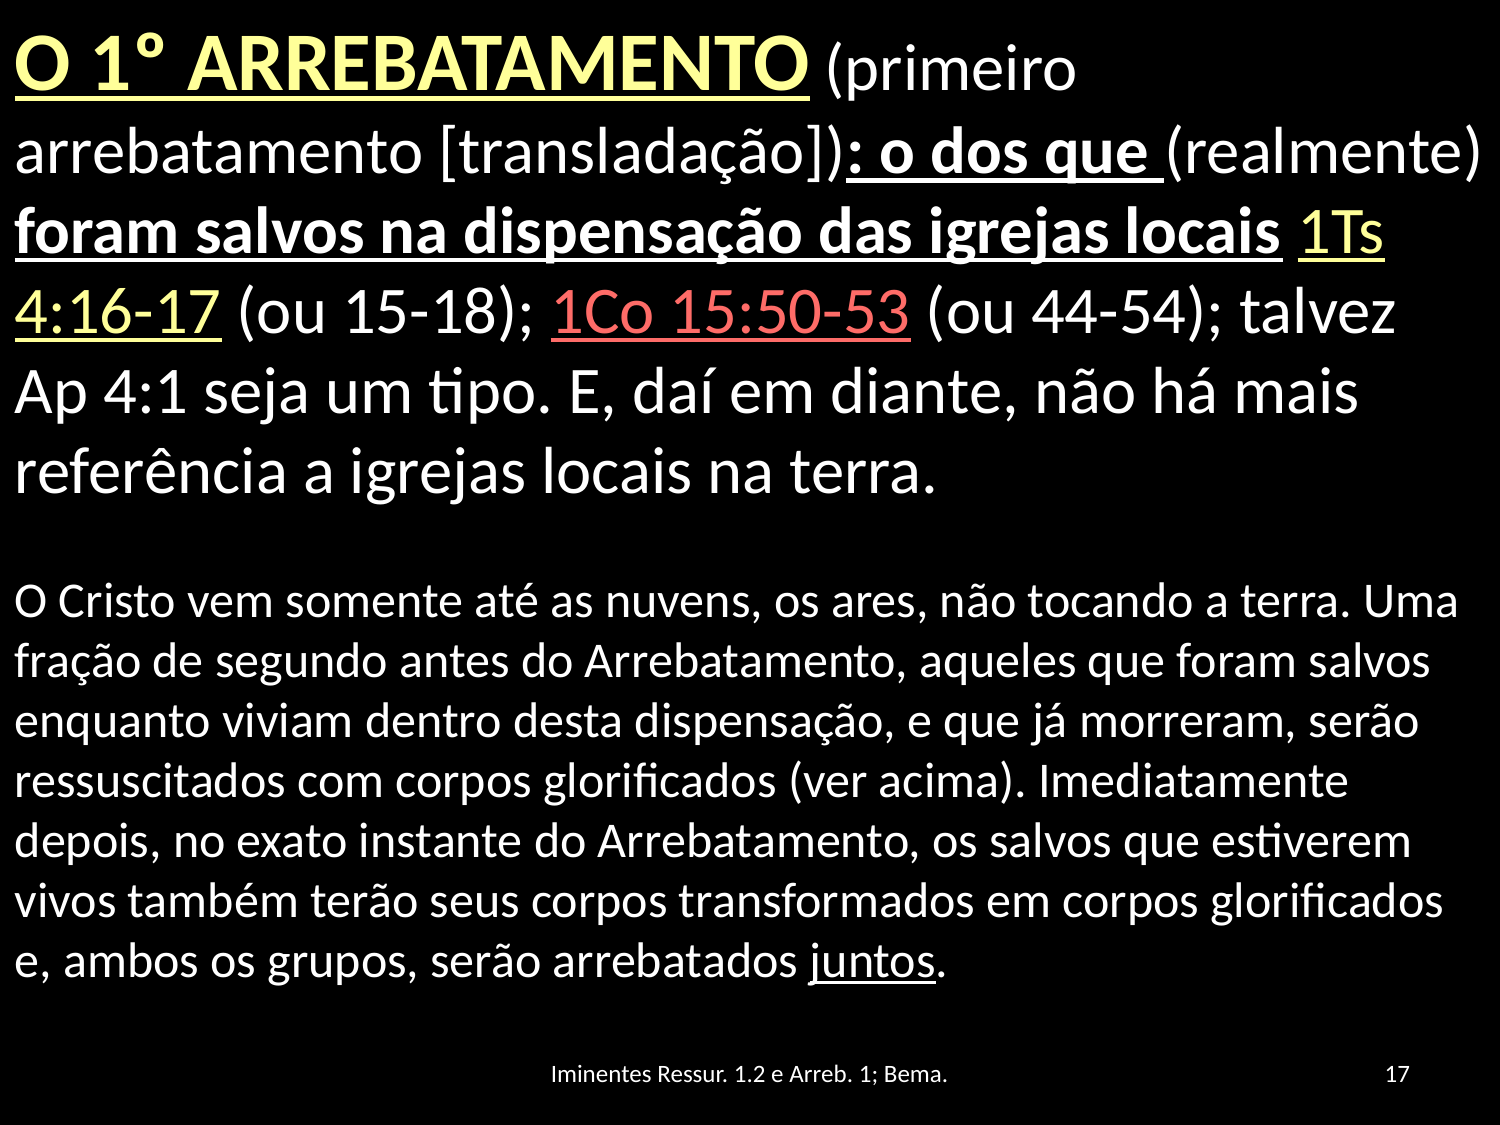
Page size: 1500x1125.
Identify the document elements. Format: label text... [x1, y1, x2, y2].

slide_number 17 [1074, 1042, 1425, 1103]
text_box O 1º ARREBATAMENTO (primeiro arrebatamento [transladação]): o dos que (realmente) foram salvos na dispensação das igrejas locais 1Ts 4:16-17 (ou 15-18); 1Co 15:50-53 (ou 44-54); talvez Ap 4:1 seja um tipo. E, daí em diante, não há mais referência a igrejas locais na terra. O Cristo vem somente até as nuvens, os ares, não tocando a terra. Uma fração de segundo antes do Arrebatamento, aqueles que foram salvos enquanto viviam dentro desta dispensação, e que já morreram, serão ressuscitados com corpos glorificados (ver acima). Imediatamente depois, no exato instante do Arrebatamento, os salvos que estiverem vivos também terão seus corpos transformados em corpos glorificados e, ambos os grupos, serão arrebatados juntos. [0, 0, 1500, 995]
footer Iminentes Ressur. 1.2 e Arreb. 1; Bema. [512, 1042, 988, 1103]
